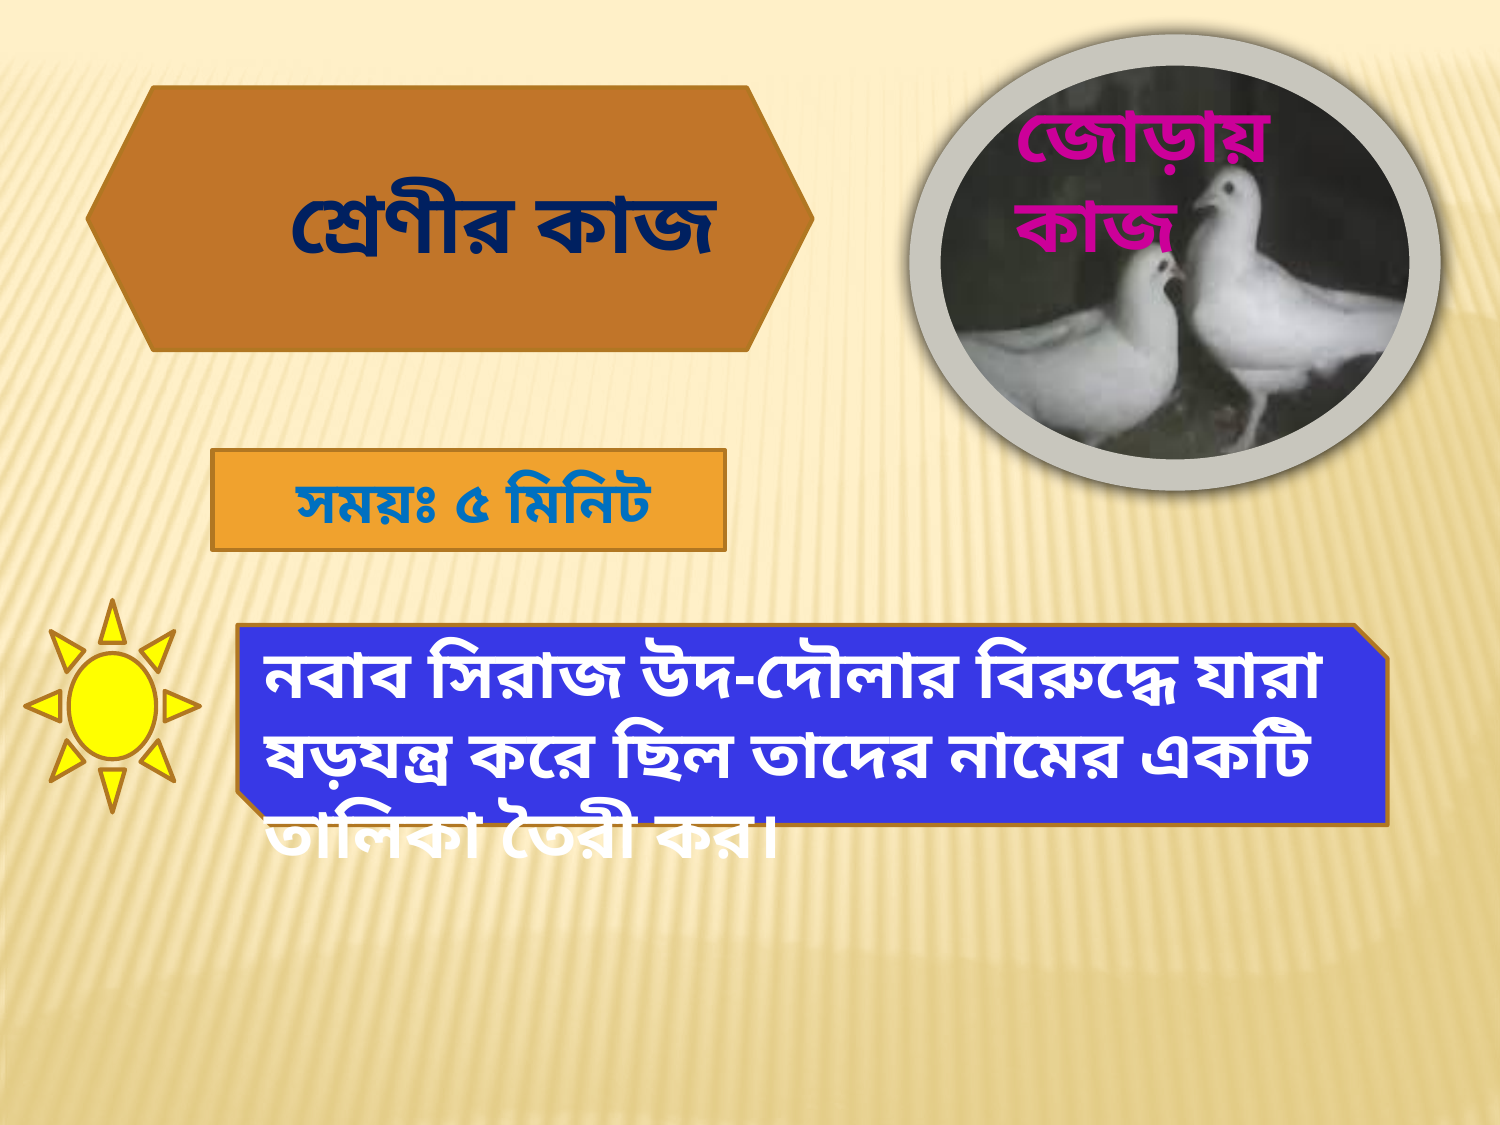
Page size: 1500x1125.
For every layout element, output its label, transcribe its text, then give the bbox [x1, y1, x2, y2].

text_box [48, 629, 87, 675]
text_box সময়ঃ ৫ মিনিট [210, 448, 727, 552]
text_box [66, 650, 159, 762]
text_box [138, 629, 177, 675]
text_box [924, 49, 1426, 476]
text_box [162, 688, 203, 724]
text_box [138, 738, 177, 784]
text_box [97, 597, 128, 645]
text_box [87, 87, 834, 351]
text_box [48, 738, 87, 784]
text_box [97, 767, 128, 815]
text_box [22, 688, 63, 724]
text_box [237, 624, 1388, 826]
